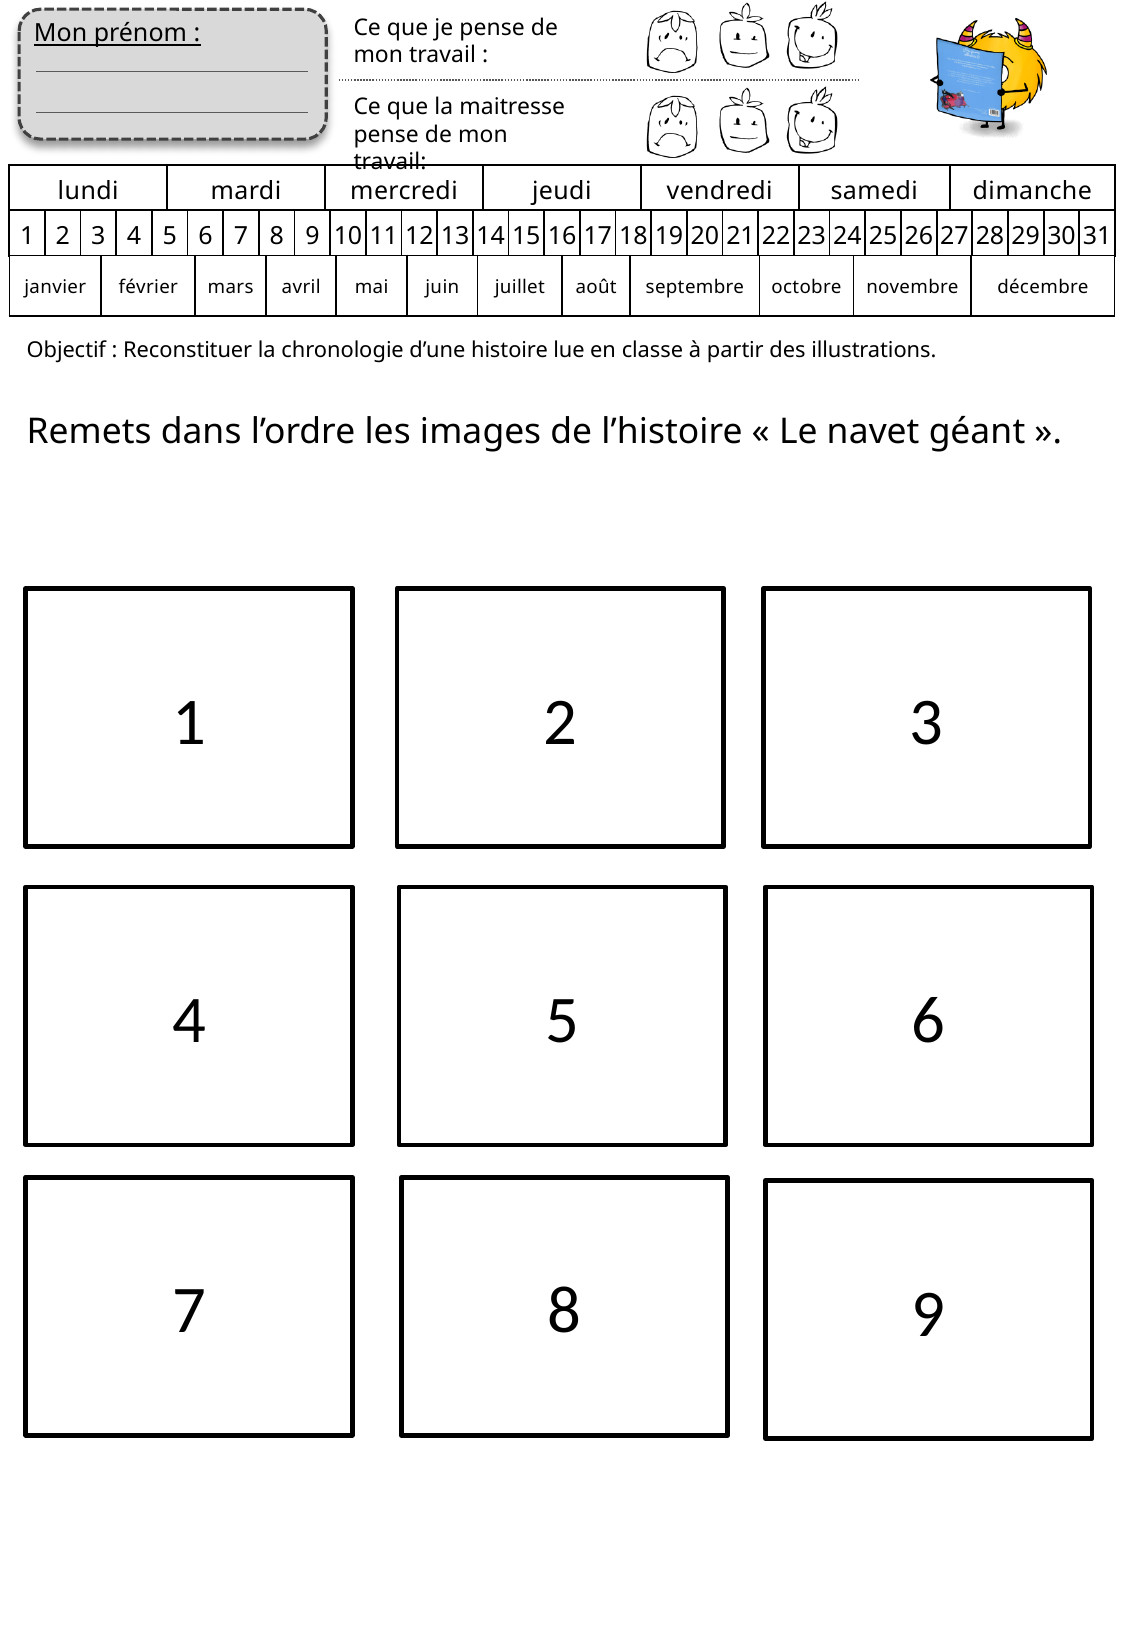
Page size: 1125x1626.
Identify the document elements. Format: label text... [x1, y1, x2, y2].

picture [638, 1, 846, 75]
text_box 5 [397, 885, 728, 1147]
picture [930, 18, 1047, 151]
picture [638, 86, 846, 160]
list Remets dans l’ordre les images de l’histoire « Le navet géant ». [11, 400, 1106, 529]
text_box 9 [763, 1178, 1094, 1441]
text_box 2 [395, 586, 726, 848]
text_box 4 [24, 885, 354, 1147]
text_box 8 [399, 1175, 730, 1437]
list Objectif : Reconstituer la chronologie d’une histoire lue en classe à partir des illustrations. [11, 328, 1106, 393]
text_box 3 [761, 586, 1092, 848]
text_box 7 [24, 1175, 354, 1437]
text_box 1 [24, 586, 354, 848]
text_box 6 [763, 885, 1094, 1147]
